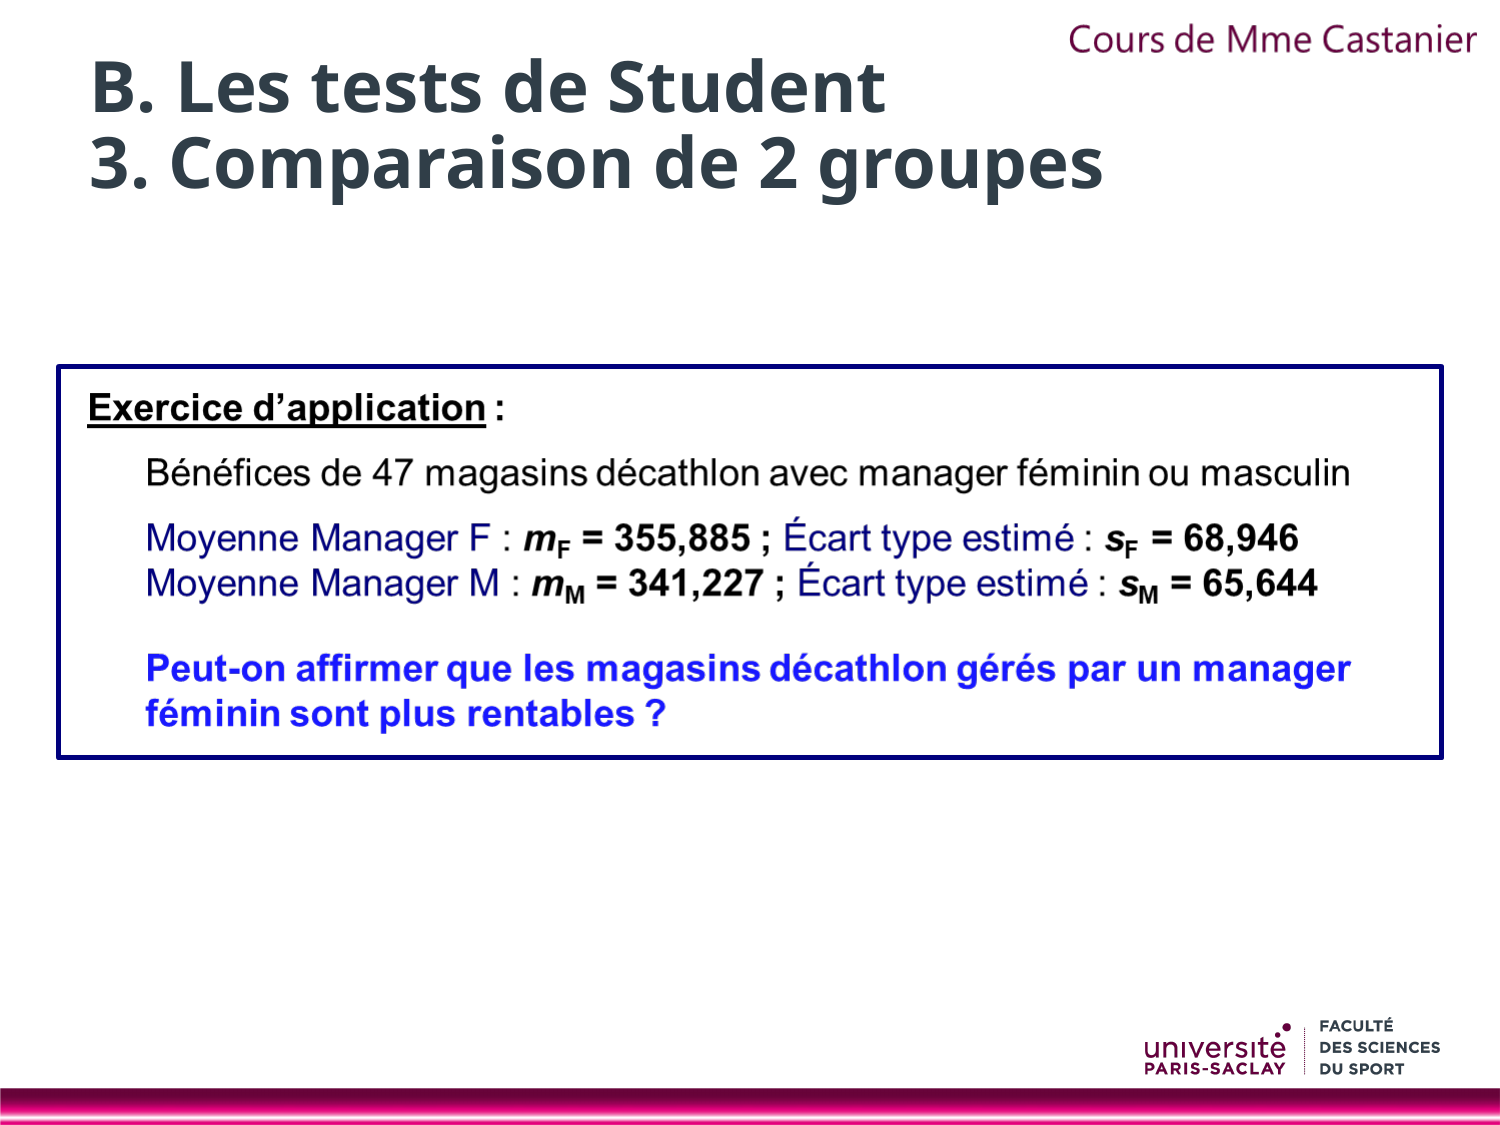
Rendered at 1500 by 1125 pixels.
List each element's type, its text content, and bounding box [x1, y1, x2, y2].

picture [56, 364, 1444, 760]
text_box B. Les tests de Student 3. Comparaison de 2 groupes [74, 43, 1425, 232]
picture [1131, 1009, 1483, 1088]
picture [2, 1089, 1499, 1124]
picture [1045, 2, 1500, 85]
